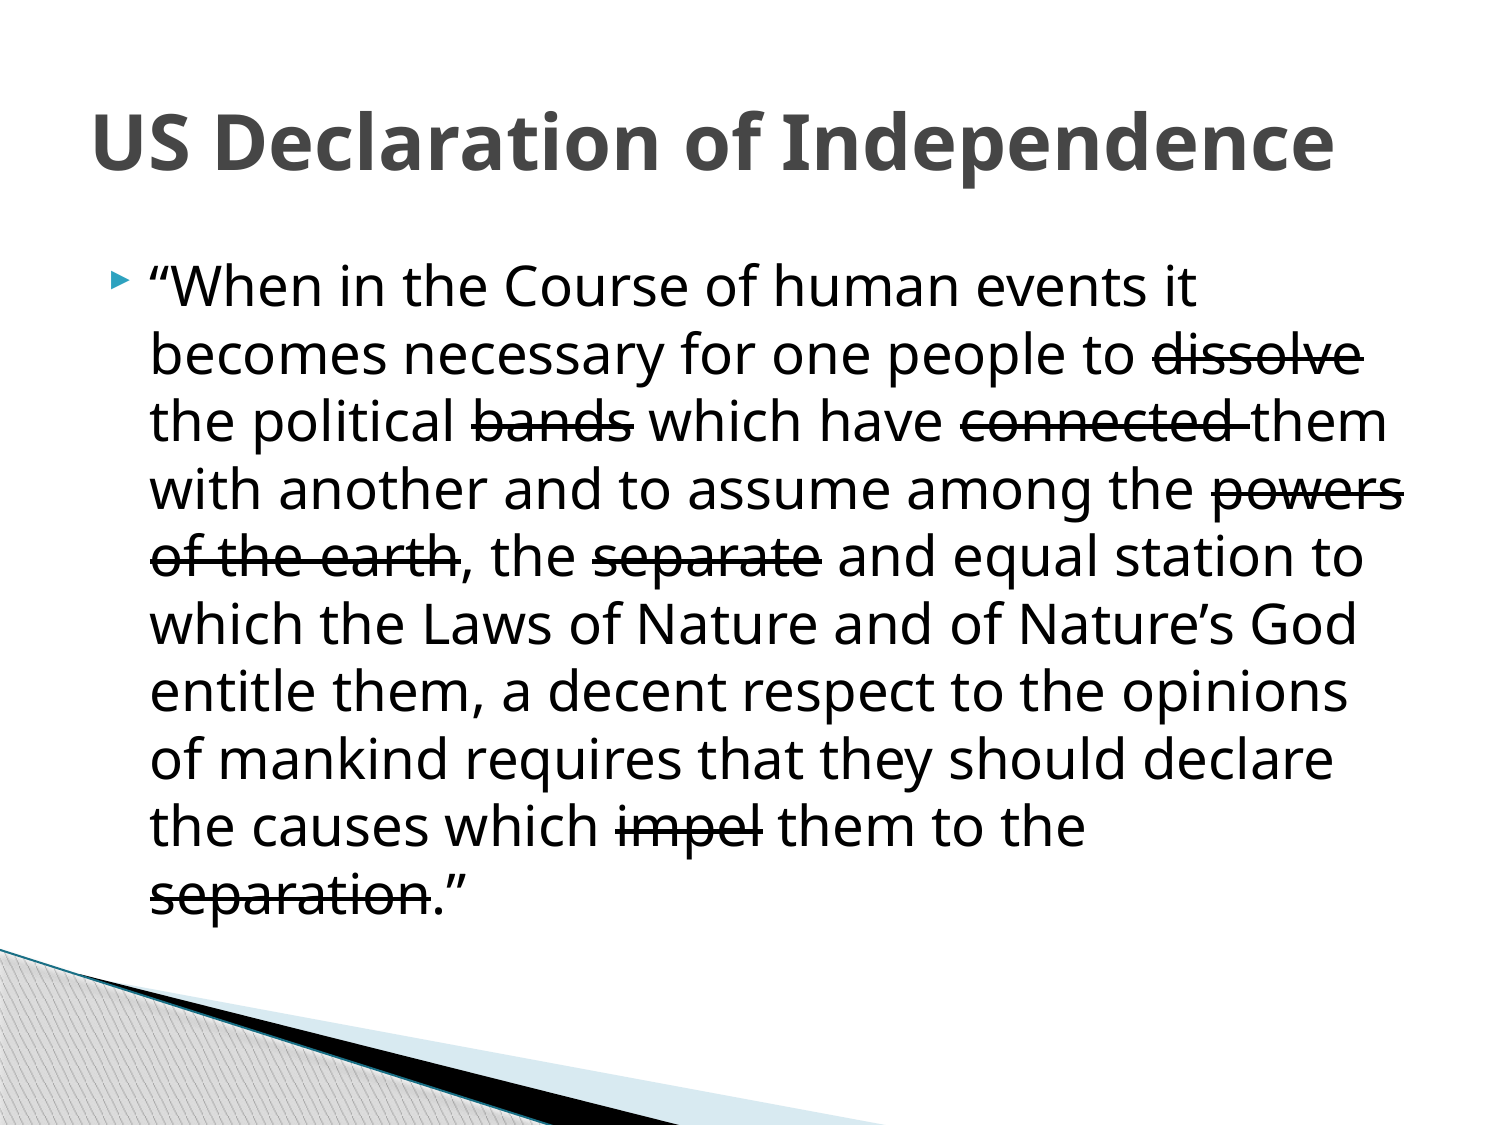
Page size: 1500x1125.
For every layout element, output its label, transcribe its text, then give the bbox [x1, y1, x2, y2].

list “When in the Course of human events it becomes necessary for one people to dissolve the political bands which have connected them with another and to assume among the powers of the earth, the separate and equal station to which the Laws of Nature and of Nature’s God entitle them, a decent respect to the opinions of mankind requires that they should declare the causes which impel them to the separation.” [74, 242, 1426, 986]
title US Declaration of Independence [75, 45, 1425, 233]
